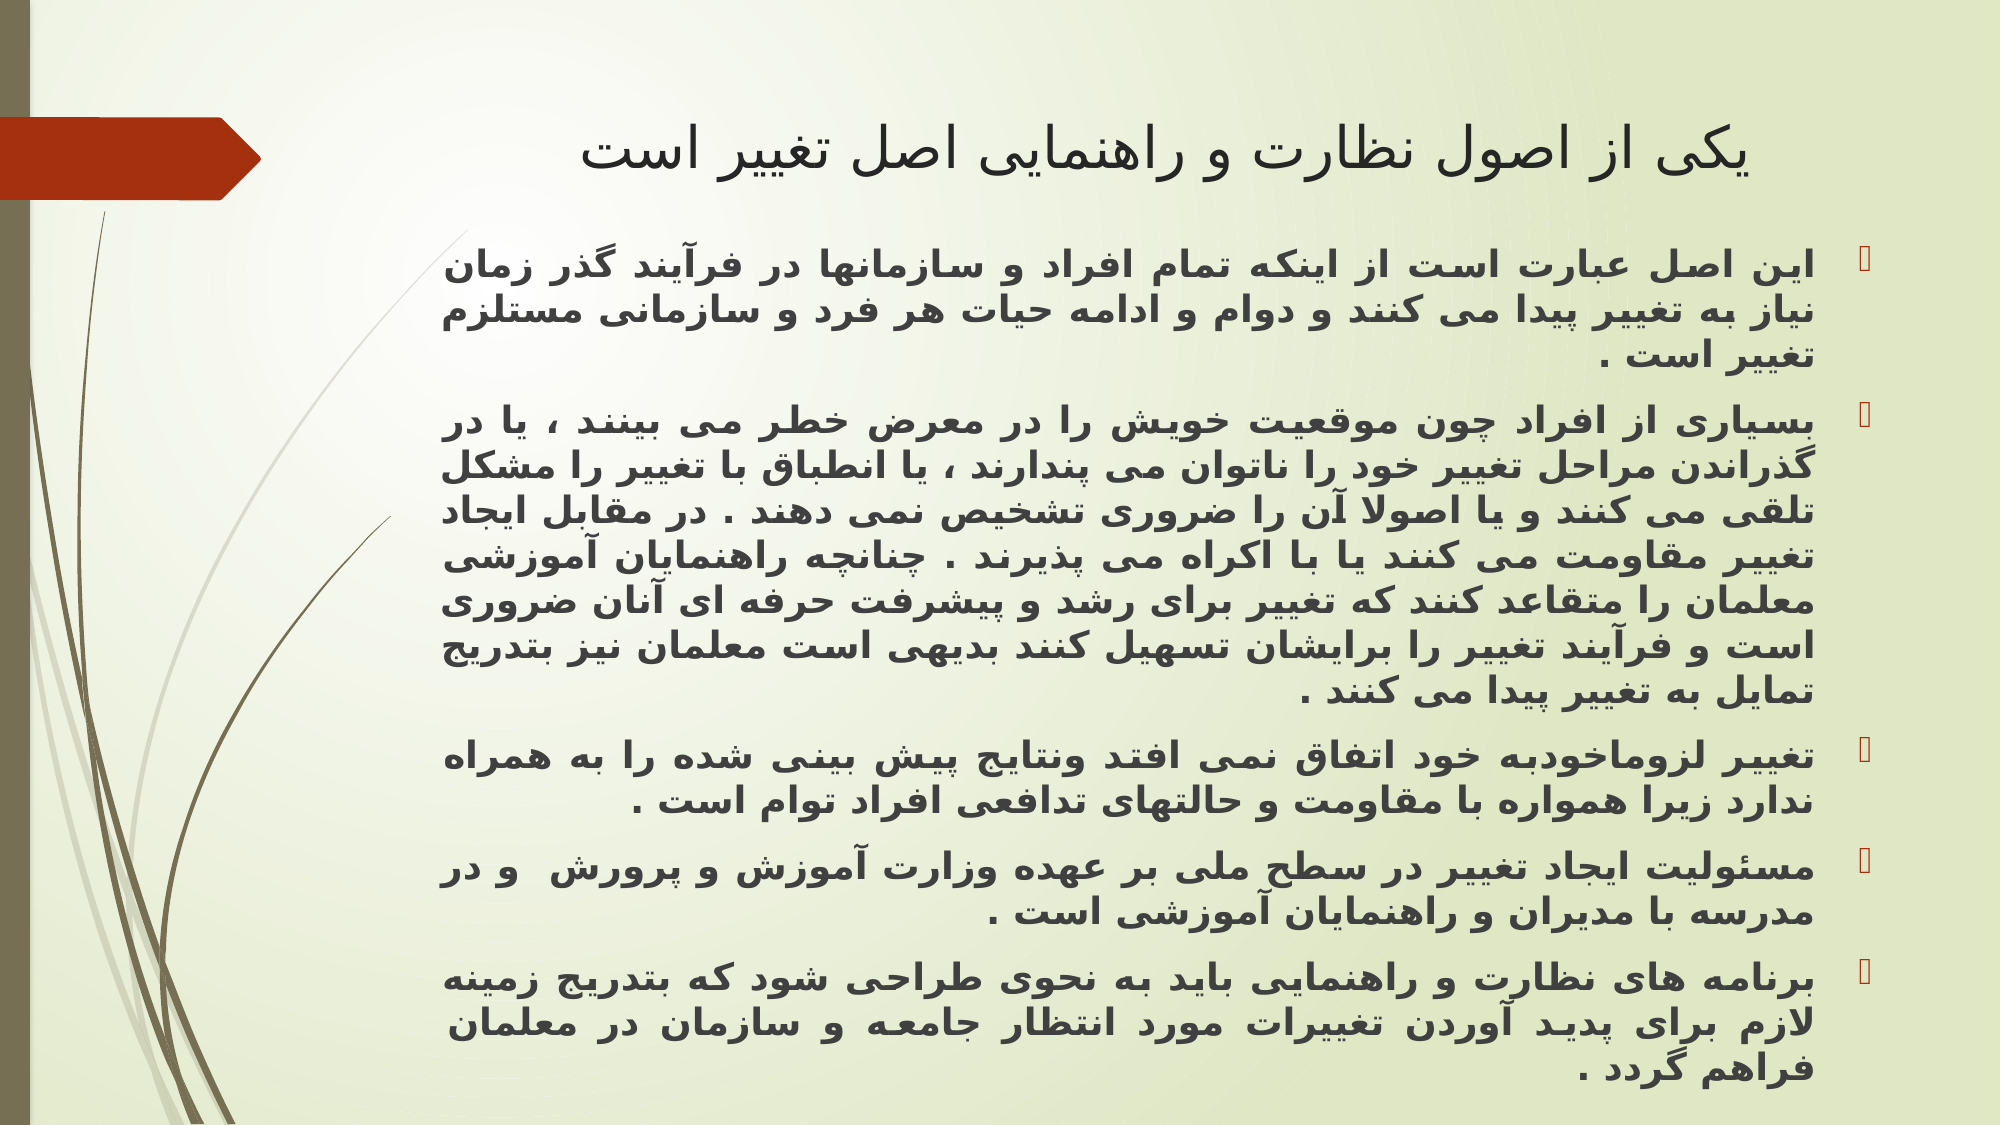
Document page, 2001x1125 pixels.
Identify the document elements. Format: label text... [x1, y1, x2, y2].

list این اصل عبارت است از اینکه تمام افراد و سازمانها در فرآیند گذر زمان نیاز به تغییر پیدا می کنند و دوام و ادامه حیات هر فرد و سازمانی مستلزم تغییر است . بسیاری از افراد چون موقعیت خویش را در معرض خطر می بینند ، یا در گذراندن مراحل تغییر خود را ناتوان می پندارند ، یا انطباق با تغییر را مشکل تلقی می کنند و یا اصولا آن را ضروری تشخیص نمی دهند . در مقابل ایجاد تغییر مقاومت می کنند یا با اکراه می پذیرند . چنانچه راهنمایان آموزشی معلمان را متقاعد کنند که تغییر برای رشد و پیشرفت حرفه ای آنان ضروری است و فرآیند تغییر را برایشان تسهیل کنند بدیهی است معلمان نیز بتدریج تمایل به تغییر پیدا می کنند . تغییر لزوماخودبه خود اتفاق نمی افتد ونتایج پیش بینی شده را به همراه ندارد زیرا همواره با مقاومت و حالتهای تدافعی افراد توام است . مسئولیت ایجاد تغییر در سطح ملی بر عهده وزارت آموزش و پرورش و در مدرسه با مدیران و راهنمایان آموزشی است . برنامه های نظارت و راهنمایی باید به نحوی طراحی شود که بتدریج زمینه لازم برای پدید آوردن تغییرات مورد انتظار جامعه و سازمان در معلمان فراهم گردد . [424, 232, 1888, 1082]
title یکی از اصول نظارت و راهنمایی اصل تغییر است [425, 102, 1888, 232]
